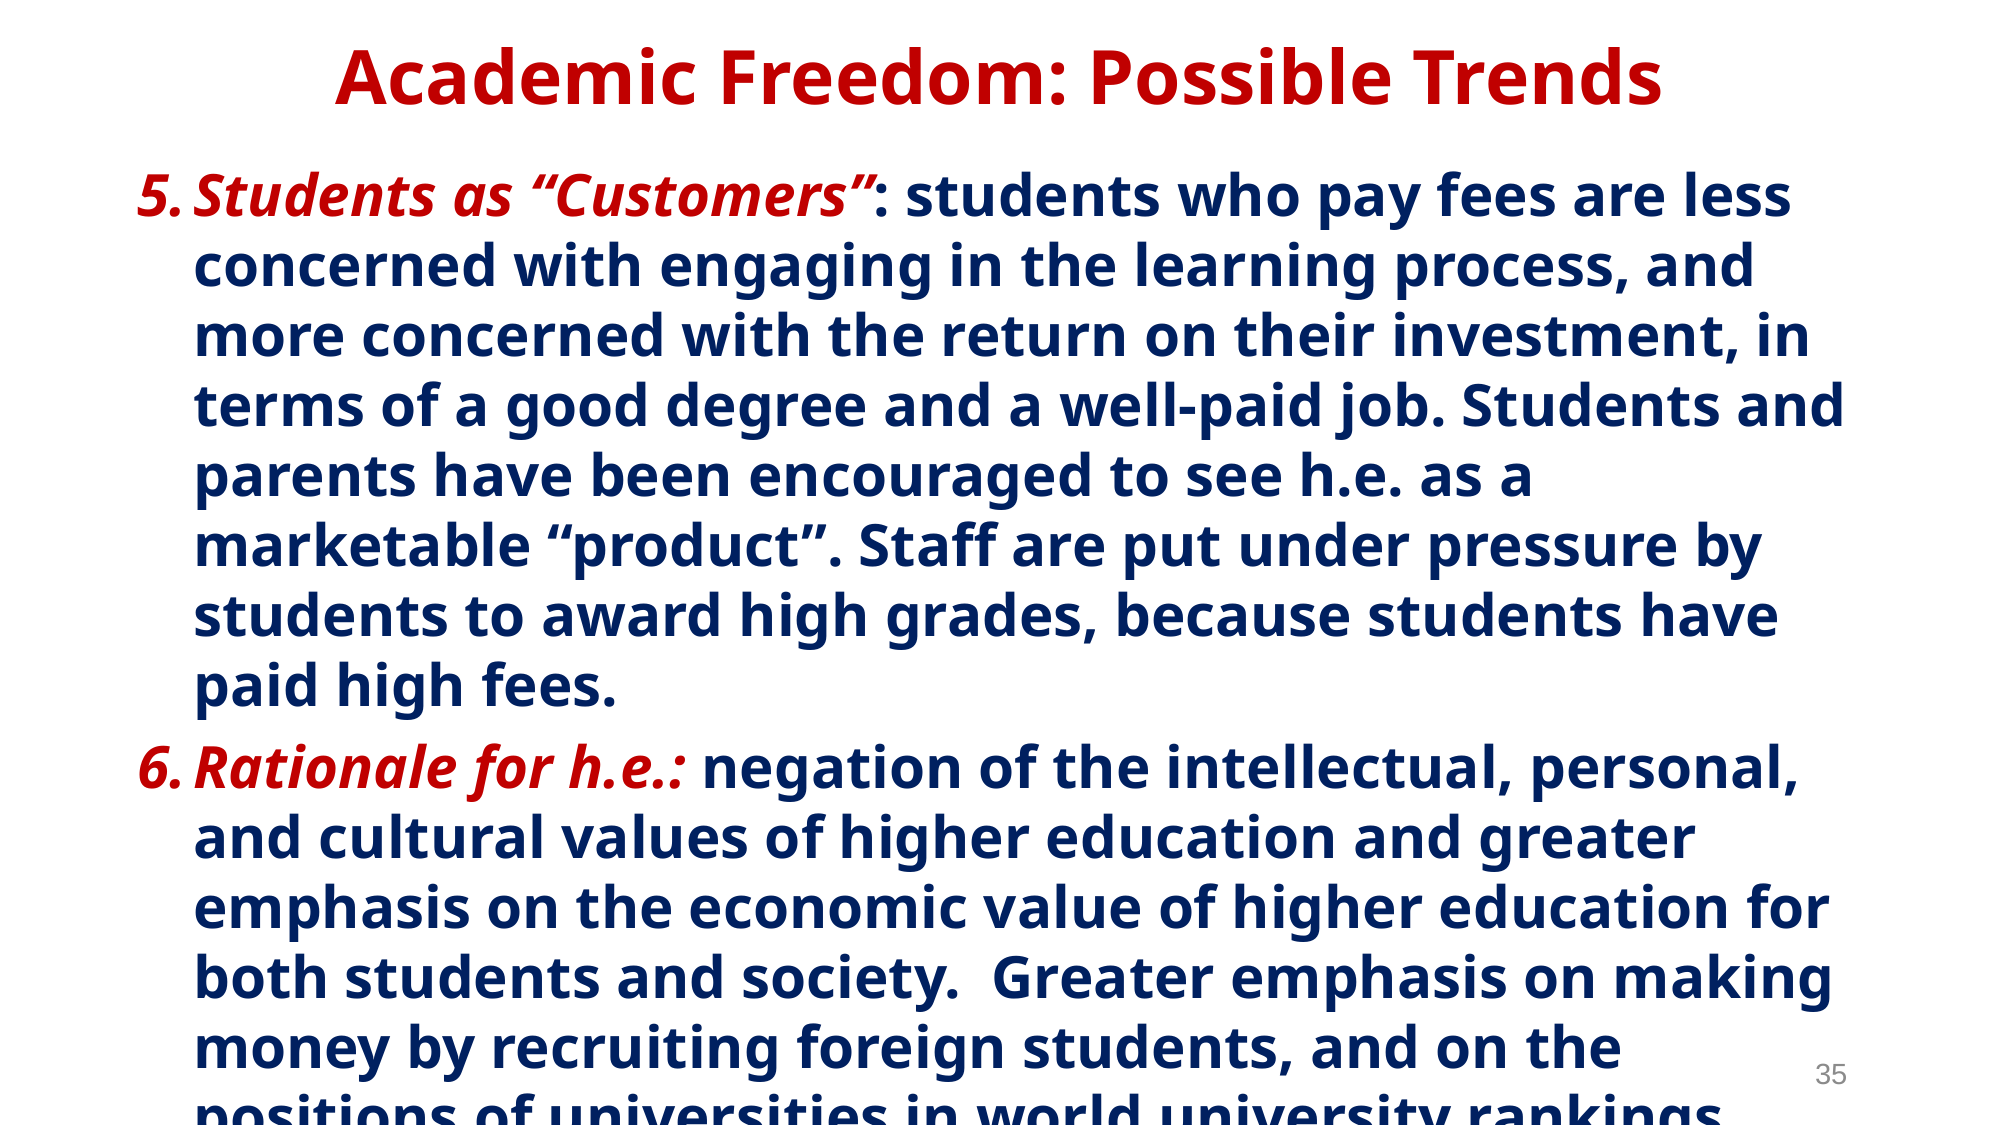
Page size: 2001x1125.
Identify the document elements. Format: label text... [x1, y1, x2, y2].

text_box Students as “Customers”: students who pay fees are less concerned with engaging in the learning process, and more concerned with the return on their investment, in terms of a good degree and a well-paid job. Students and parents have been encouraged to see h.e. as a marketable “product”. Staff are put under pressure by students to award high grades, because students have paid high fees. Rationale for h.e.: negation of the intellectual, personal, and cultural values of higher education and greater emphasis on the economic value of higher education for both students and society. Greater emphasis on making money by recruiting foreign students, and on the positions of universities in world university rankings. [122, 150, 1863, 1125]
text_box Academic Freedom: Possible Trends [249, 0, 1750, 149]
slide_number 35 [1412, 1042, 1863, 1103]
